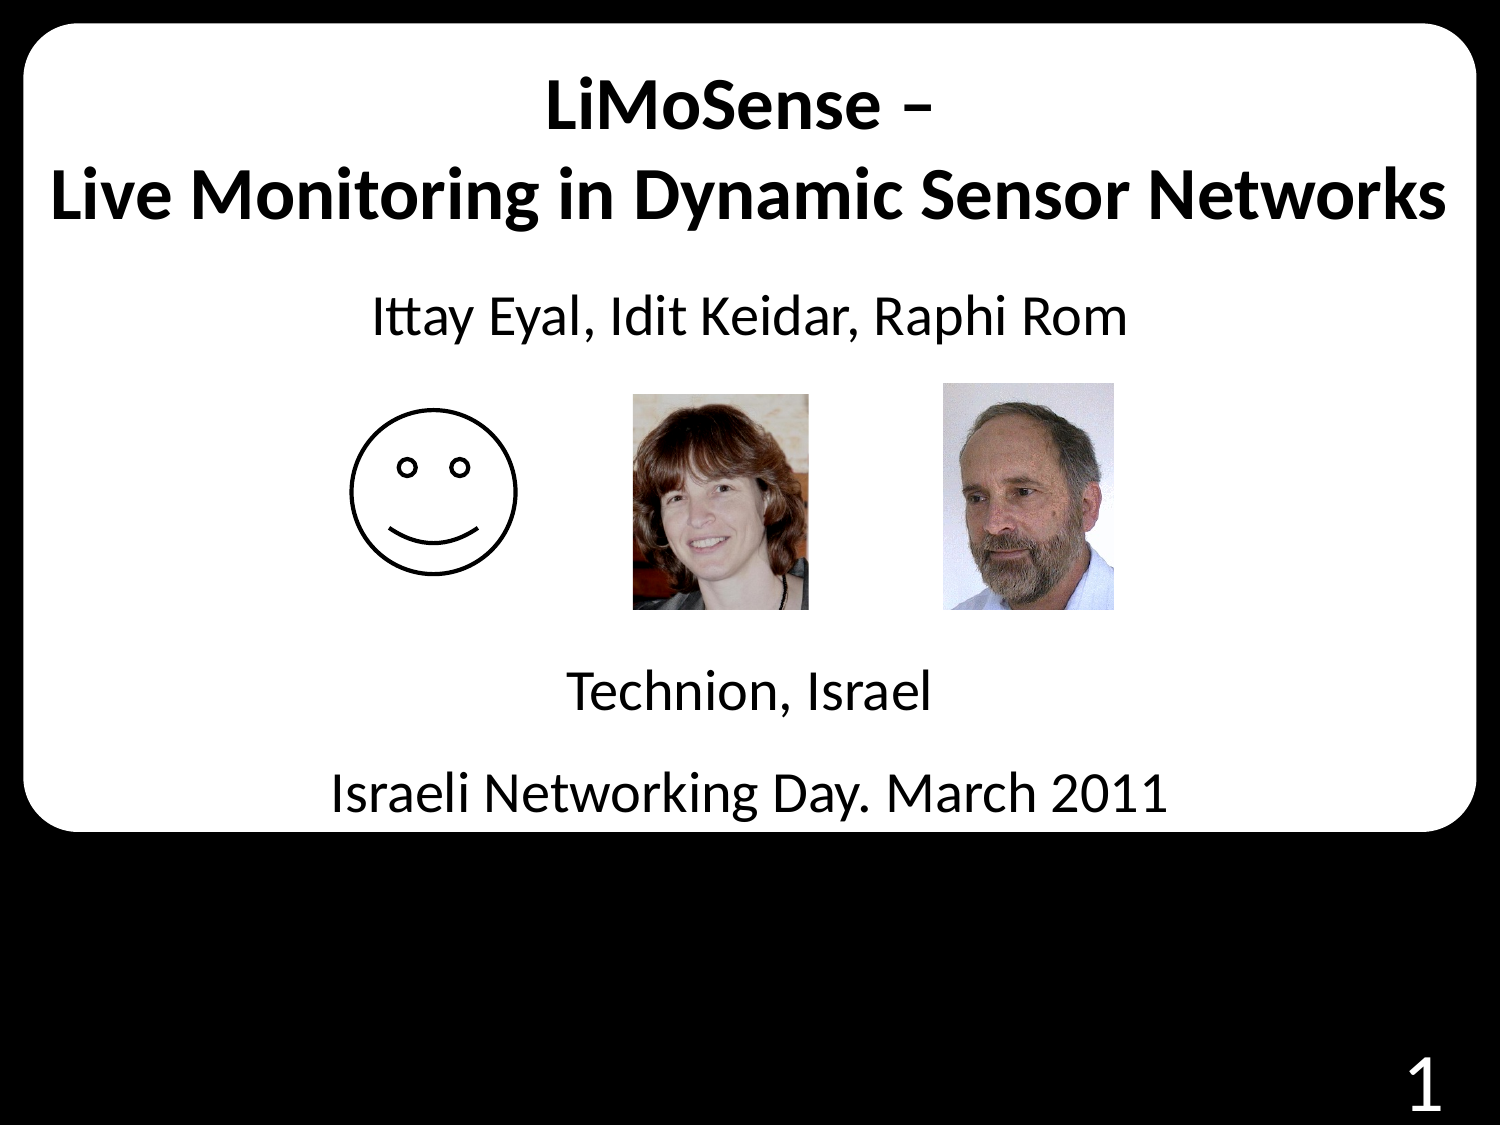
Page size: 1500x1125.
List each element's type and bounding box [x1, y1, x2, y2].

text_box [0, 23, 1500, 833]
